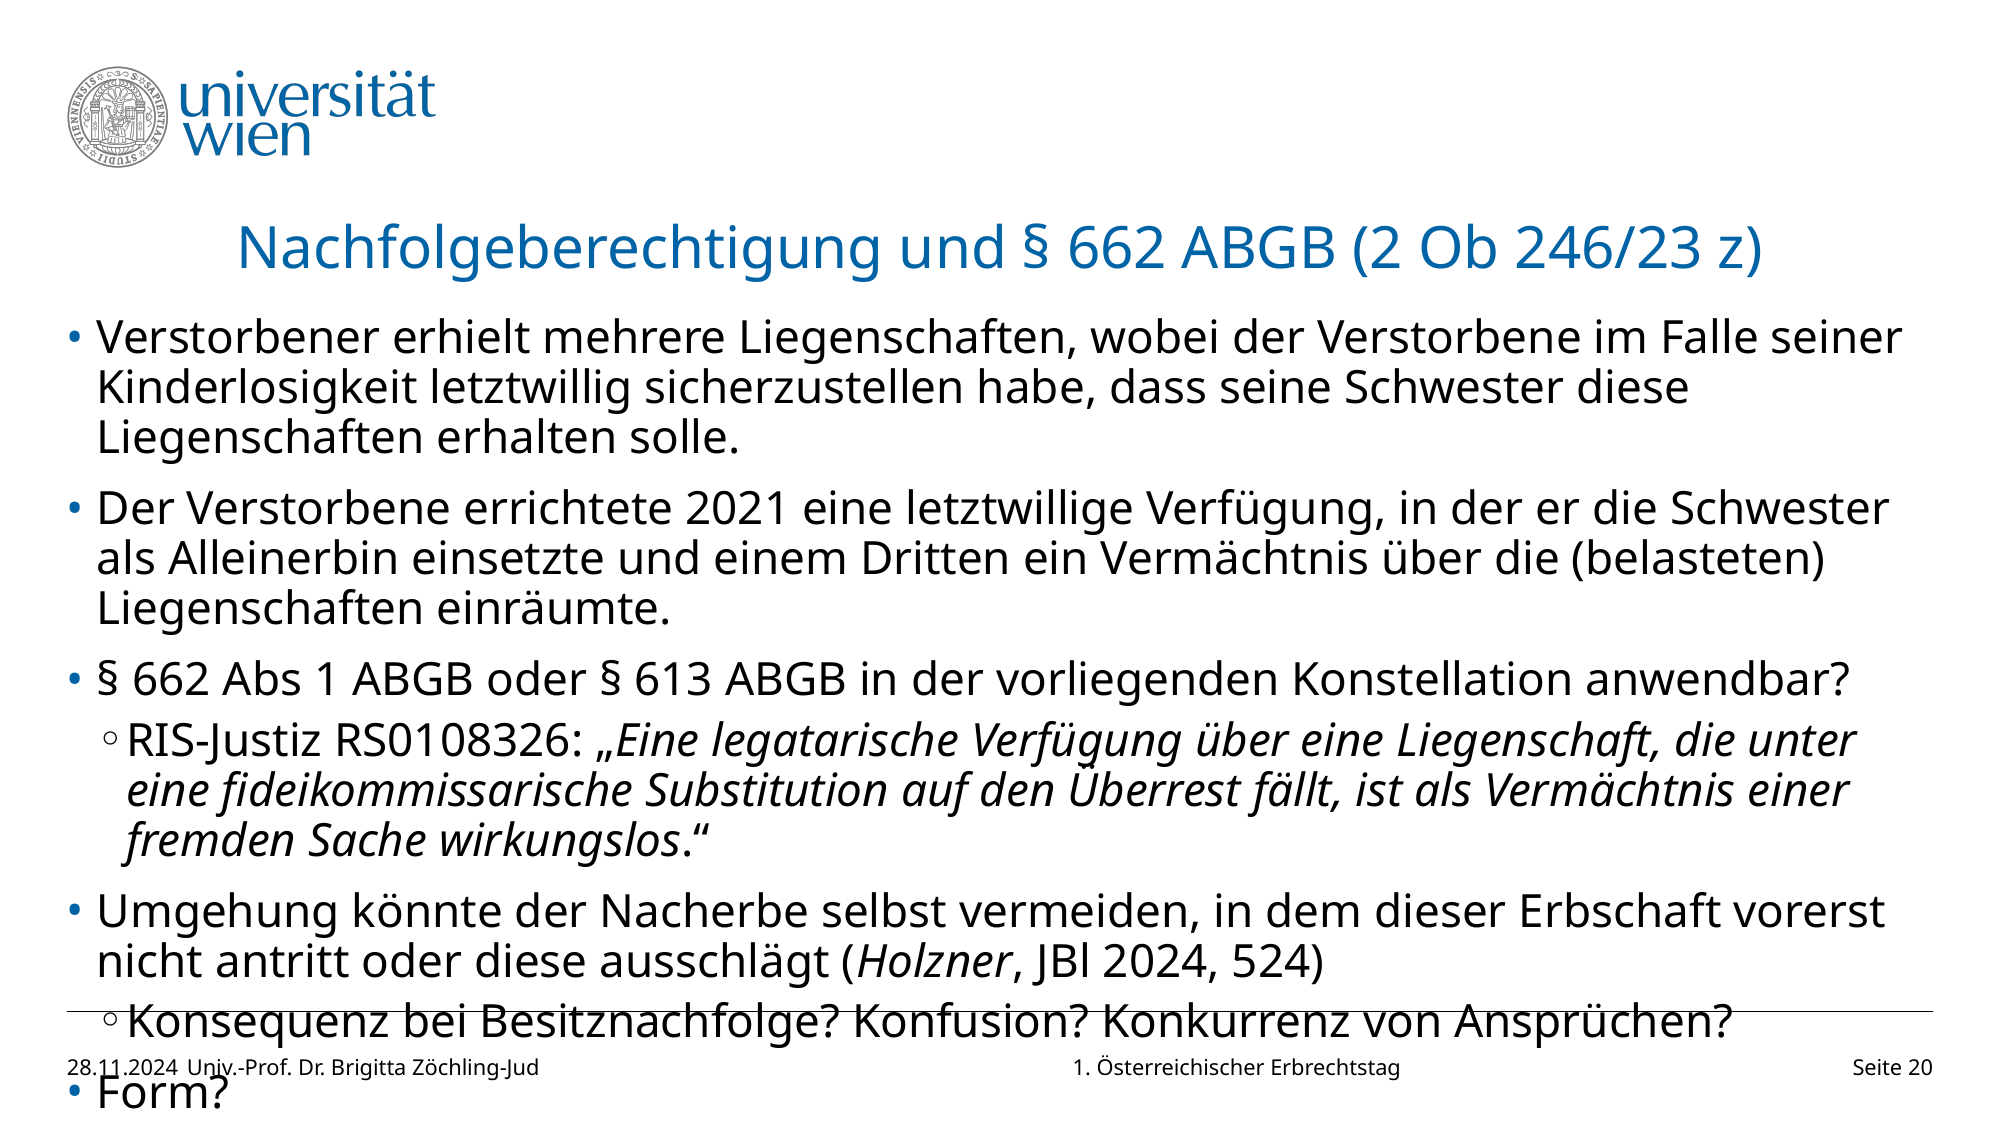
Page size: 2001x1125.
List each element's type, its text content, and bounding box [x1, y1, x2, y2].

title Nachfolgeberechtigung und § 662 ABGB (2 Ob 246/23 z) [66, 147, 1933, 282]
picture [66, 66, 437, 147]
slide_number Seite 20 [1797, 1053, 1933, 1114]
footer Univ.-Prof. Dr. Brigitta Zöchling-Jud 1. Österreichischer Erbrechtstag [186, 1053, 1467, 1114]
list Verstorbener erhielt mehrere Liegenschaften, wobei der Verstorbene im Falle seiner Kinderlosigkeit letztwillig sicherzustellen habe, dass seine Schwester diese Liegenschaften erhalten solle. Der Verstorbene errichtete 2021 eine letztwillige Verfügung, in der er die Schwester als Alleinerbin einsetzte und einem Dritten ein Vermächtnis über die (belasteten) Liegenschaften einräumte. § 662 Abs 1 ABGB oder § 613 ABGB in der vorliegenden Konstellation anwendbar? RIS-Justiz RS0108326: „Eine legatarische Verfügung über eine Liegenschaft, die unter eine fideikommissarische Substitution auf den Überrest fällt, ist als Vermächtnis einer fremden Sache wirkungslos.“ Umgehung könnte der Nacherbe selbst vermeiden, in dem dieser Erbschaft vorerst nicht antritt oder diese ausschlägt (Holzner, JBl 2024, 524) Konsequenz bei Besitznachfolge? Konfusion? Konkurrenz von Ansprüchen? Form? [66, 312, 1933, 976]
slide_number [66, 1053, 185, 1114]
